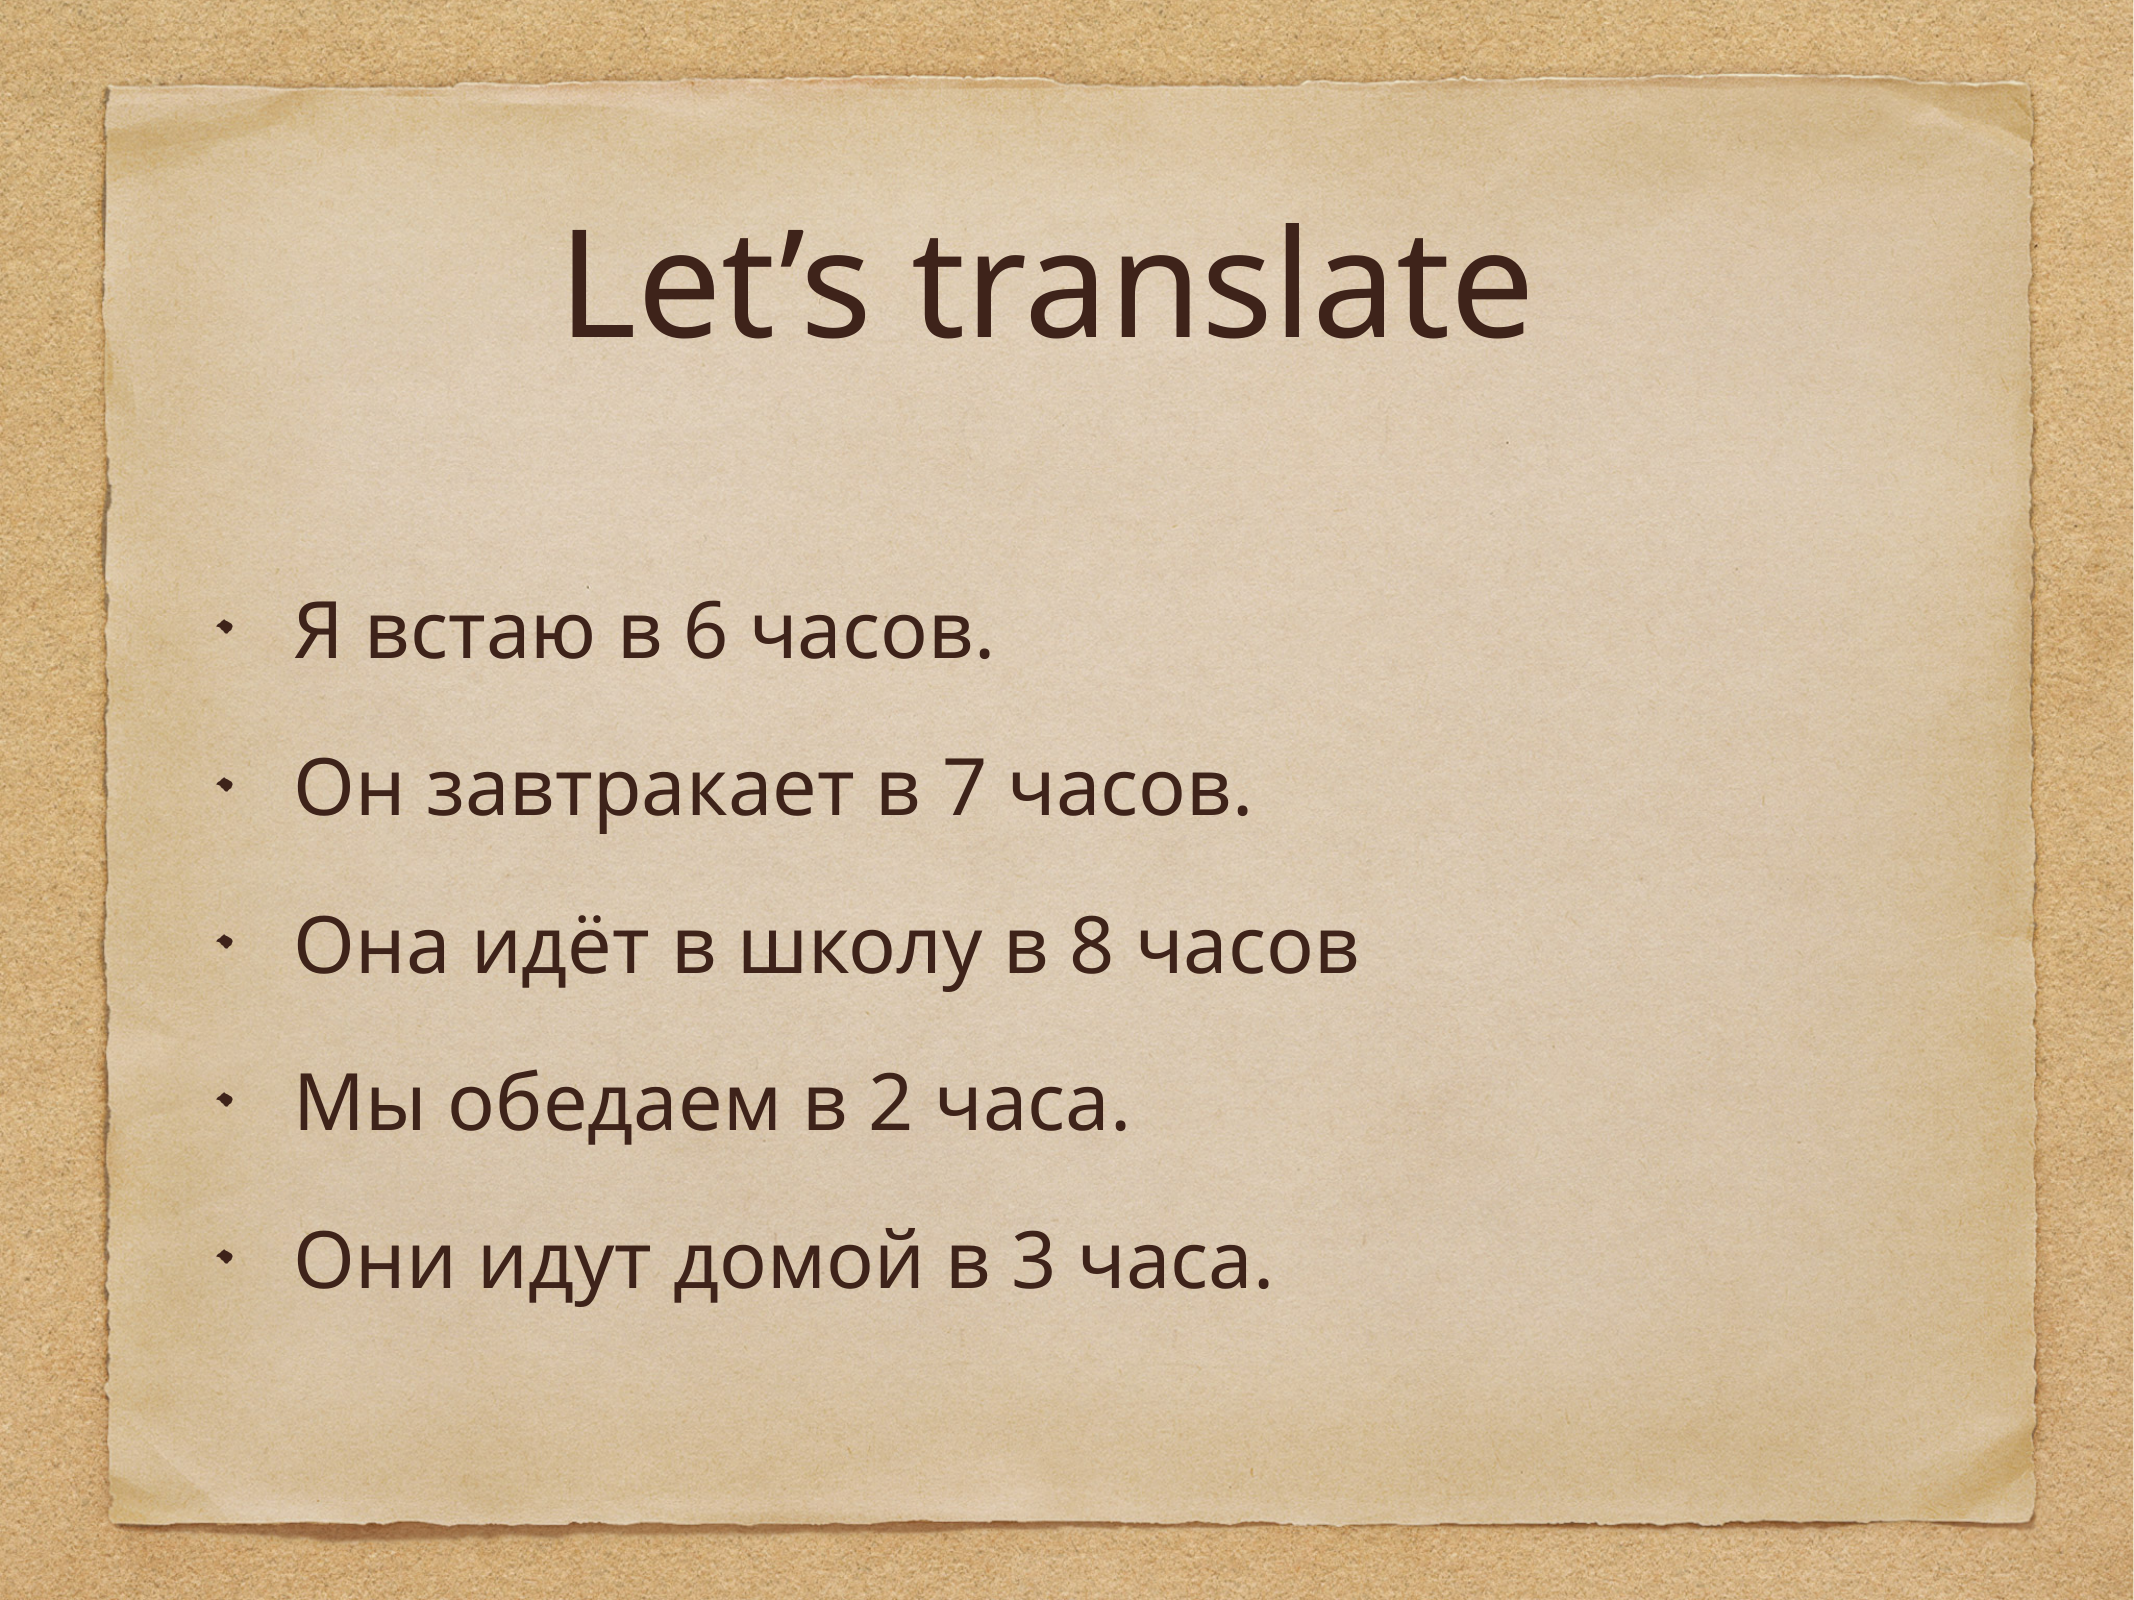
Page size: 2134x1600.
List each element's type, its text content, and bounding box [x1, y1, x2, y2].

picture [0, 0, 2134, 1600]
title Let’s translate [207, 103, 1926, 451]
list Я встаю в 6 часов. Он завтракает в 7 часов. Она идёт в школу в 8 часов Мы обедаем в 2 часа. Они идут домой в 3 часа. [207, 461, 1926, 1422]
